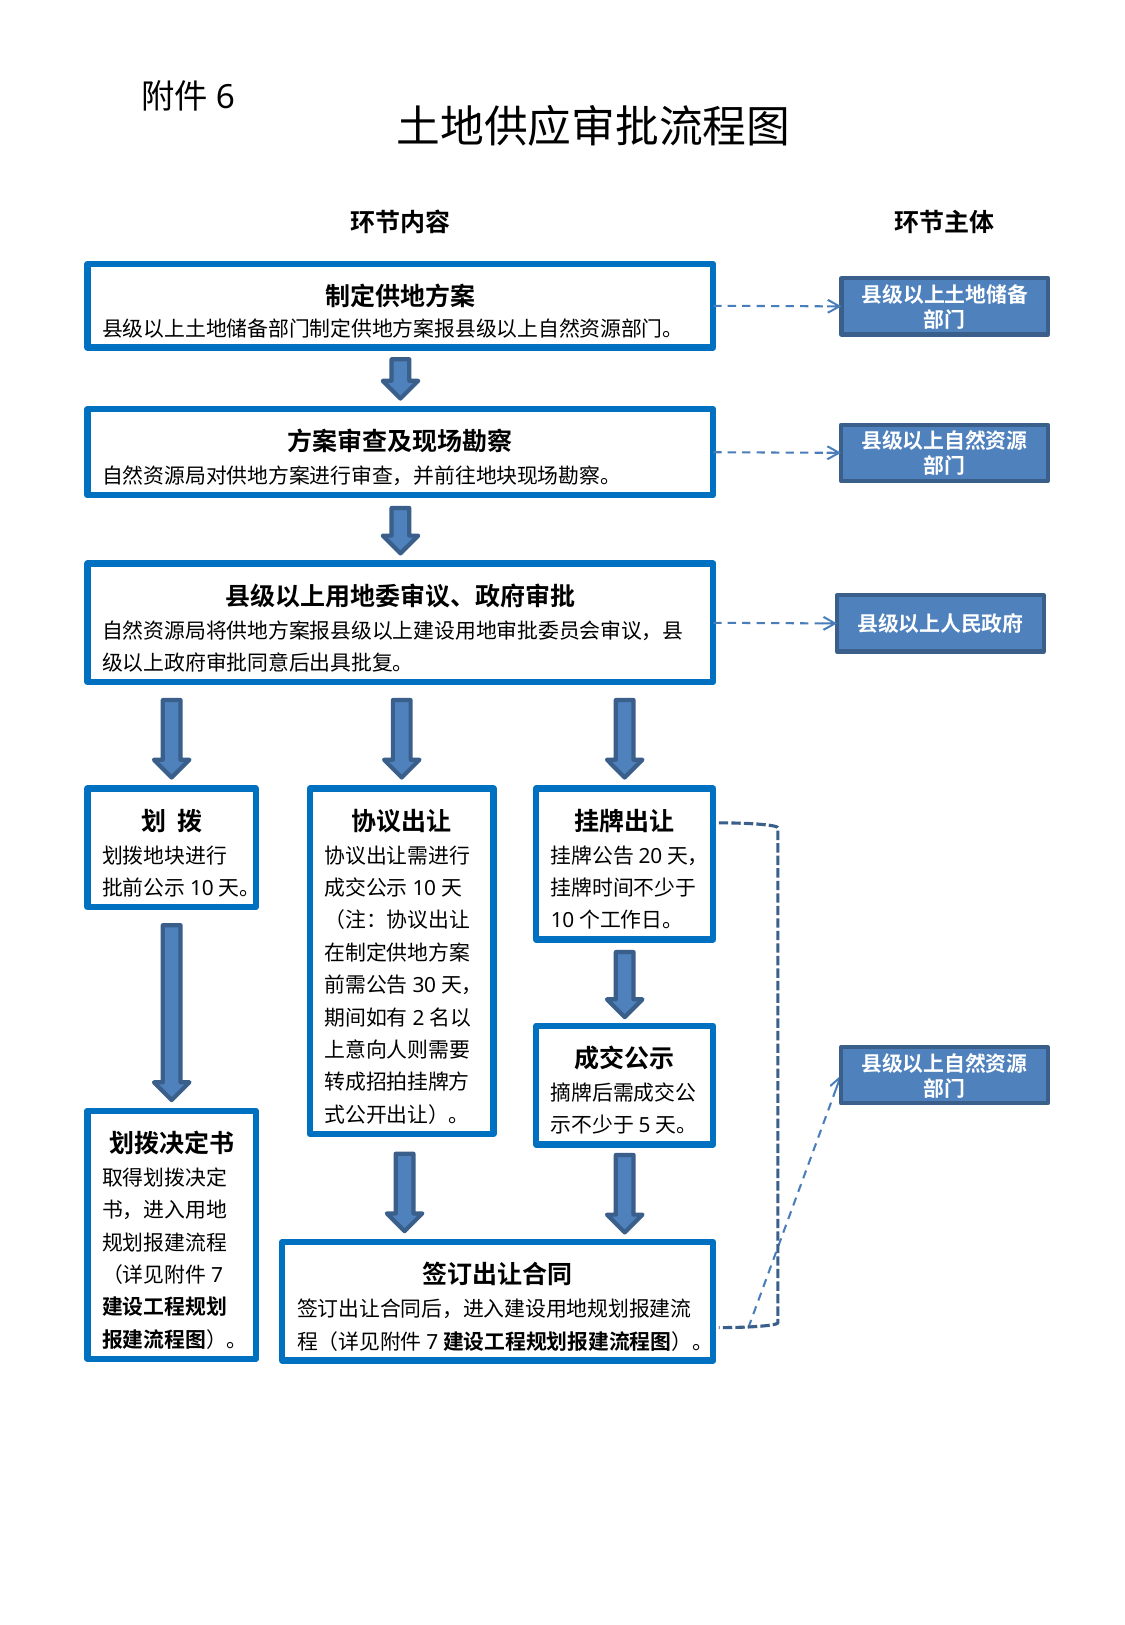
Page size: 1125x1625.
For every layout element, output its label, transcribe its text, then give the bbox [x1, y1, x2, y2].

text_box 附件6 [126, 67, 271, 123]
text_box 土地供应审批流程图 [137, 91, 1030, 159]
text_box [87, 199, 1049, 1363]
